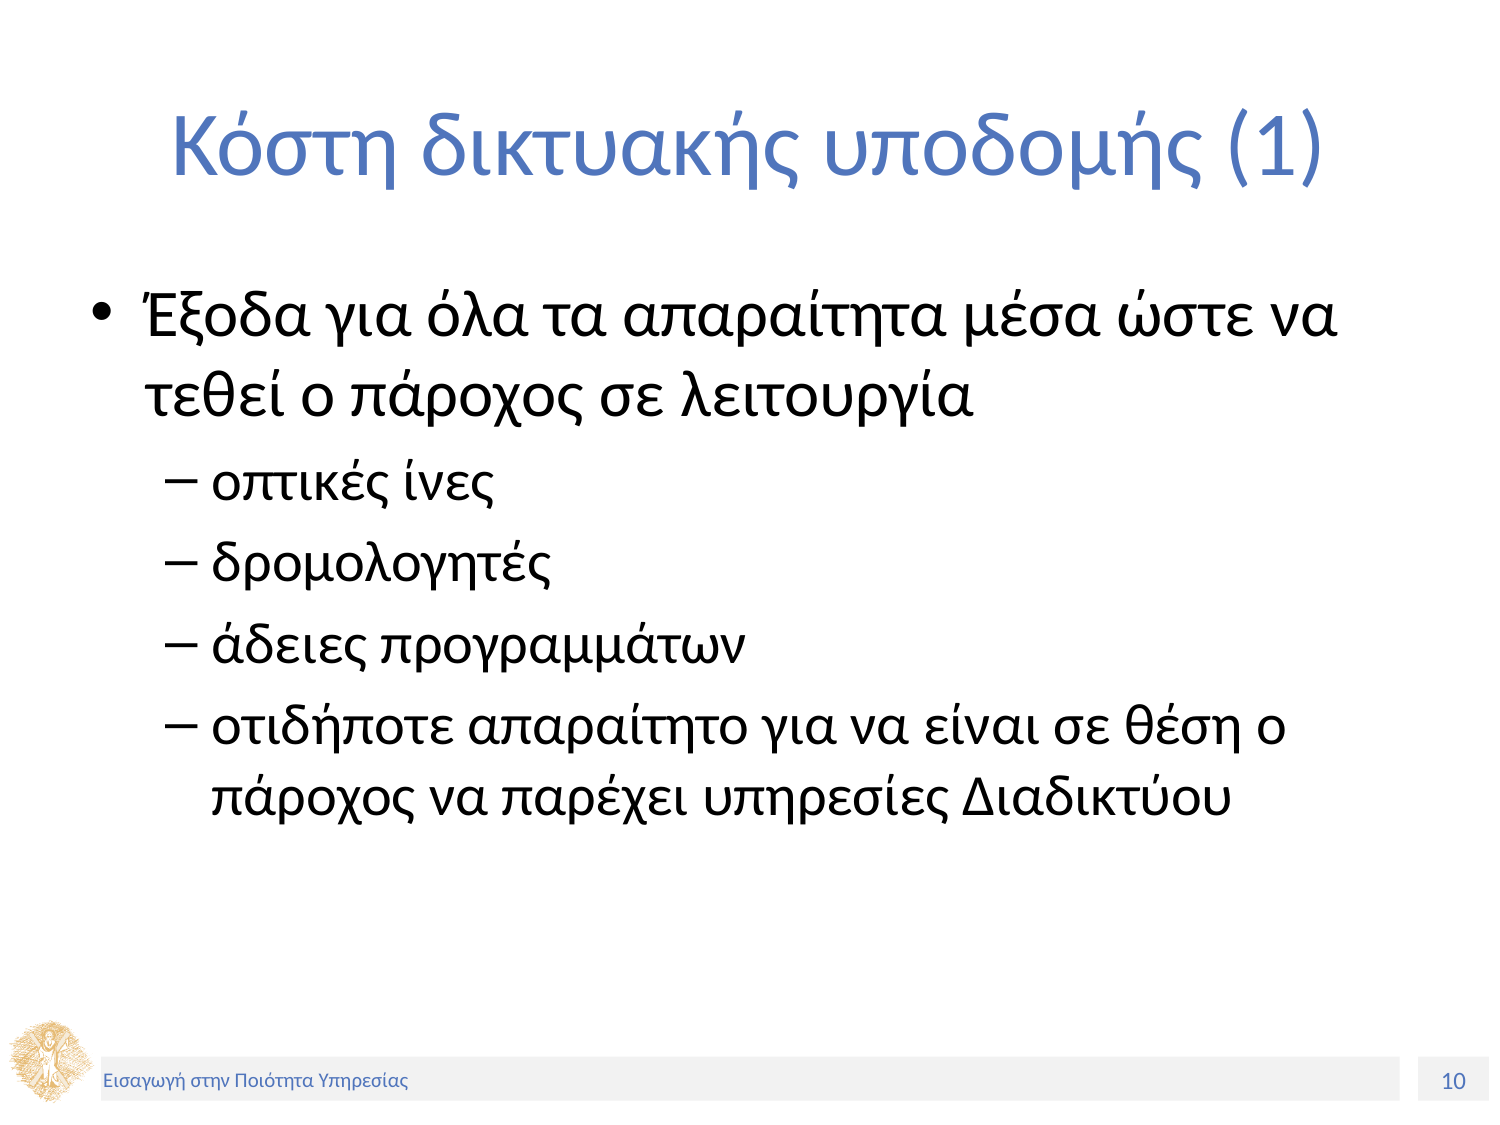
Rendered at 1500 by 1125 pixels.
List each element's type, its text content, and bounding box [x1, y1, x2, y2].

picture [3, 1012, 101, 1106]
list Έξοδα για όλα τα απαραίτητα μέσα ώστε να τεθεί ο πάροχος σε λειτουργία οπτικές ίνες δρομολογητές άδειες προγραμμάτων οτιδήποτε απαραίτητο για να είναι σε θέση ο πάροχος να παρέχει υπηρεσίες Διαδικτύου [75, 262, 1425, 1005]
title Κόστη δικτυακής υποδομής (1) [75, 45, 1425, 233]
